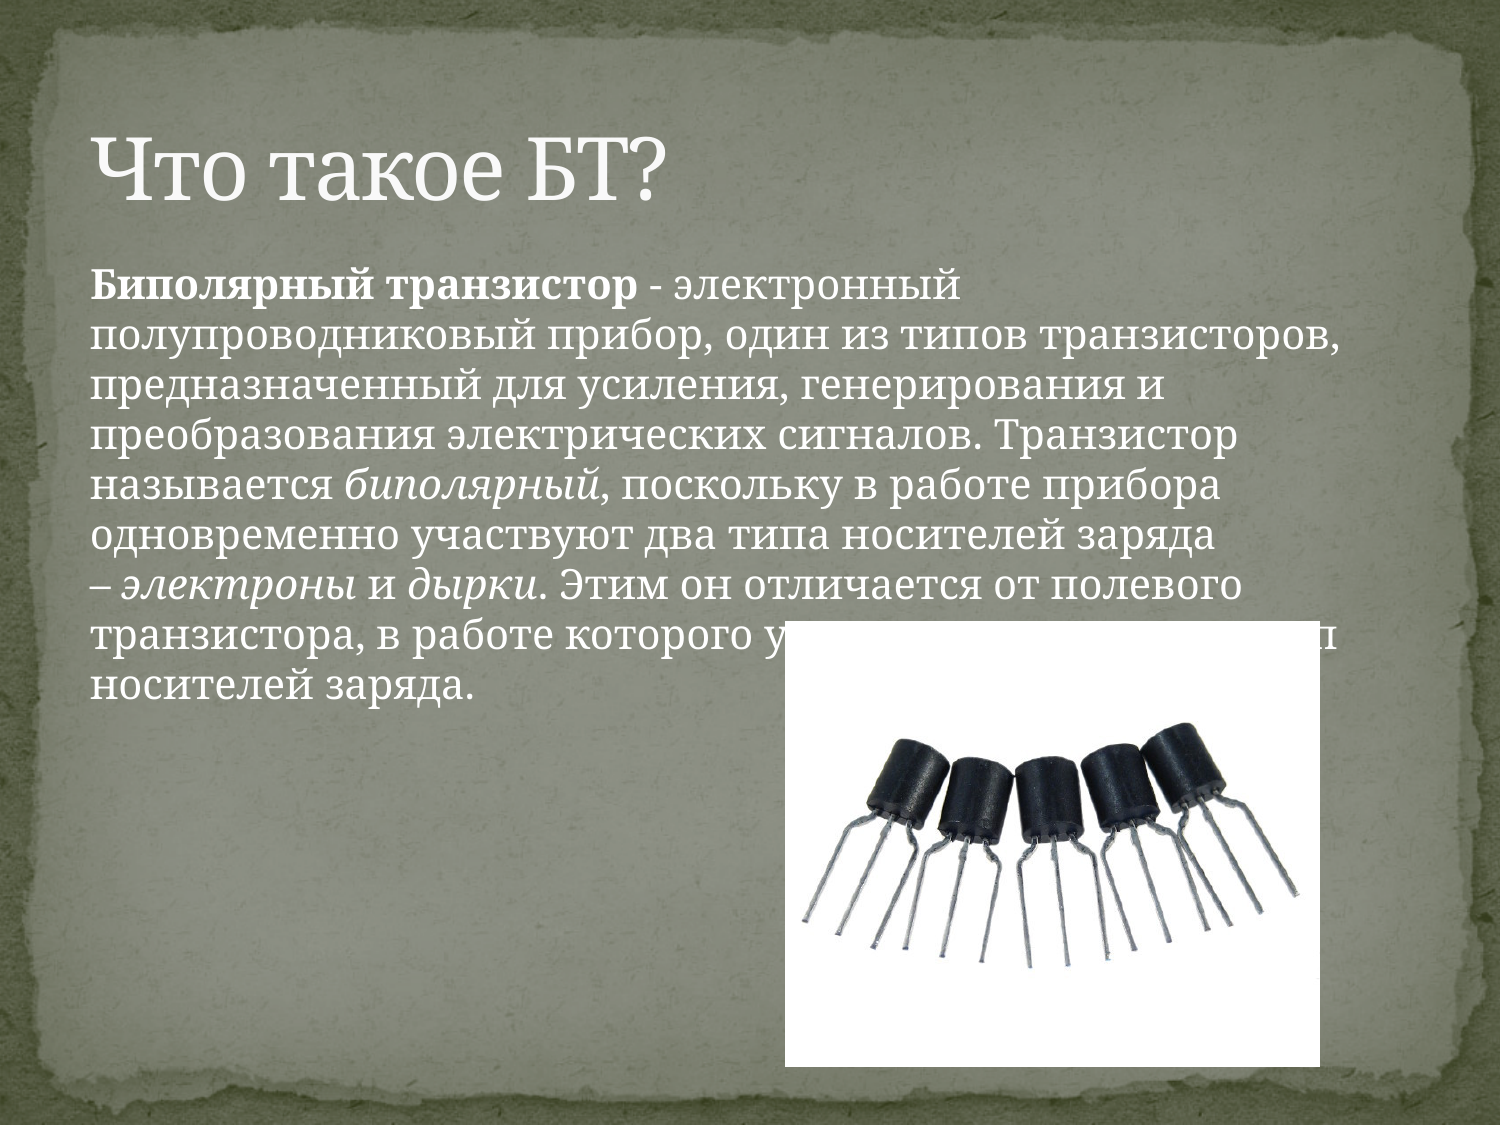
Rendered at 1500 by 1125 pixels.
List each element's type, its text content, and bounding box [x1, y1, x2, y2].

title Что такое БТ? [74, 24, 1425, 225]
list Биполярный транзистор - электронный полупроводниковый прибор, один из типов транзисторов, предназначенный для усиления, генерирования и преобразования электрических сигналов. Транзистор называется биполярный, поскольку в работе прибора одновременно участвуют два типа носителей заряда – электроны и дырки. Этим он отличается от полевого транзистора, в работе которого участвует только один тип носителей заряда. [75, 249, 1425, 1000]
picture [785, 621, 1320, 1067]
